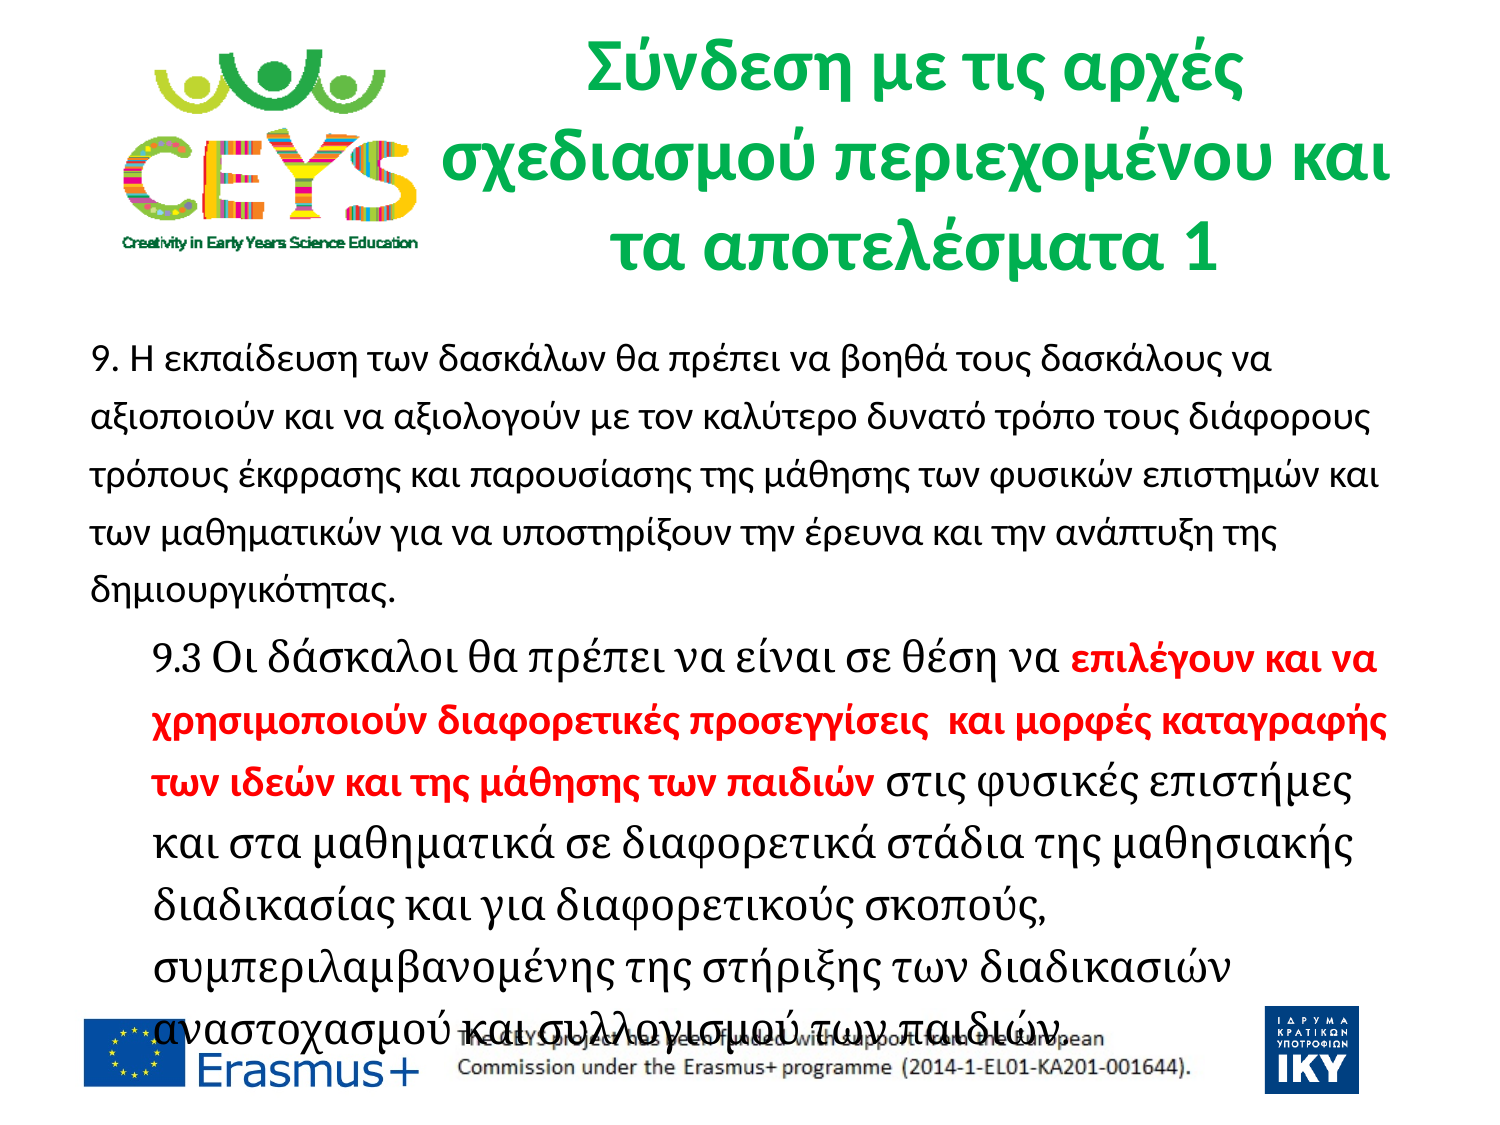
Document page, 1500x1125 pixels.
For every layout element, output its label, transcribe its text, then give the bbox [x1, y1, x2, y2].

title Σύνδεση με τις αρχές σχεδιασμού περιεχομένου και τα αποτελέσματα 1 [407, 45, 1425, 256]
picture [1264, 1071, 1359, 1094]
list 9. Η εκπαίδευση των δασκάλων θα πρέπει να βοηθά τους δασκάλους να αξιοποιούν και να αξιολογούν με τον καλύτερο δυνατό τρόπο τους διάφορους τρόπους έκφρασης και παρουσίασης της μάθησης των φυσικών επιστημών και των μαθηματικών για να υποστηρίξουν την έρευνα και την ανάπτυξη της δημιουργικότητας. 9.3 Οι δάσκαλοι θα πρέπει να είναι σε θέση να επιλέγουν και να χρησιμοποιούν διαφορετικές προσεγγίσεις και μορφές καταγραφής των ιδεών και της μάθησης των παιδιών στις φυσικές επιστήμες και στα μαθηματικά σε διαφορετικά στάδια της μαθησιακής διαδικασίας και για διαφορετικούς σκοπούς, συμπεριλαμβανομένης της στήριξης των διαδικασιών αναστοχασμού και συλλογισμού των παιδιών. [75, 314, 1424, 1071]
picture [64, 999, 438, 1106]
picture [444, 1071, 1205, 1097]
